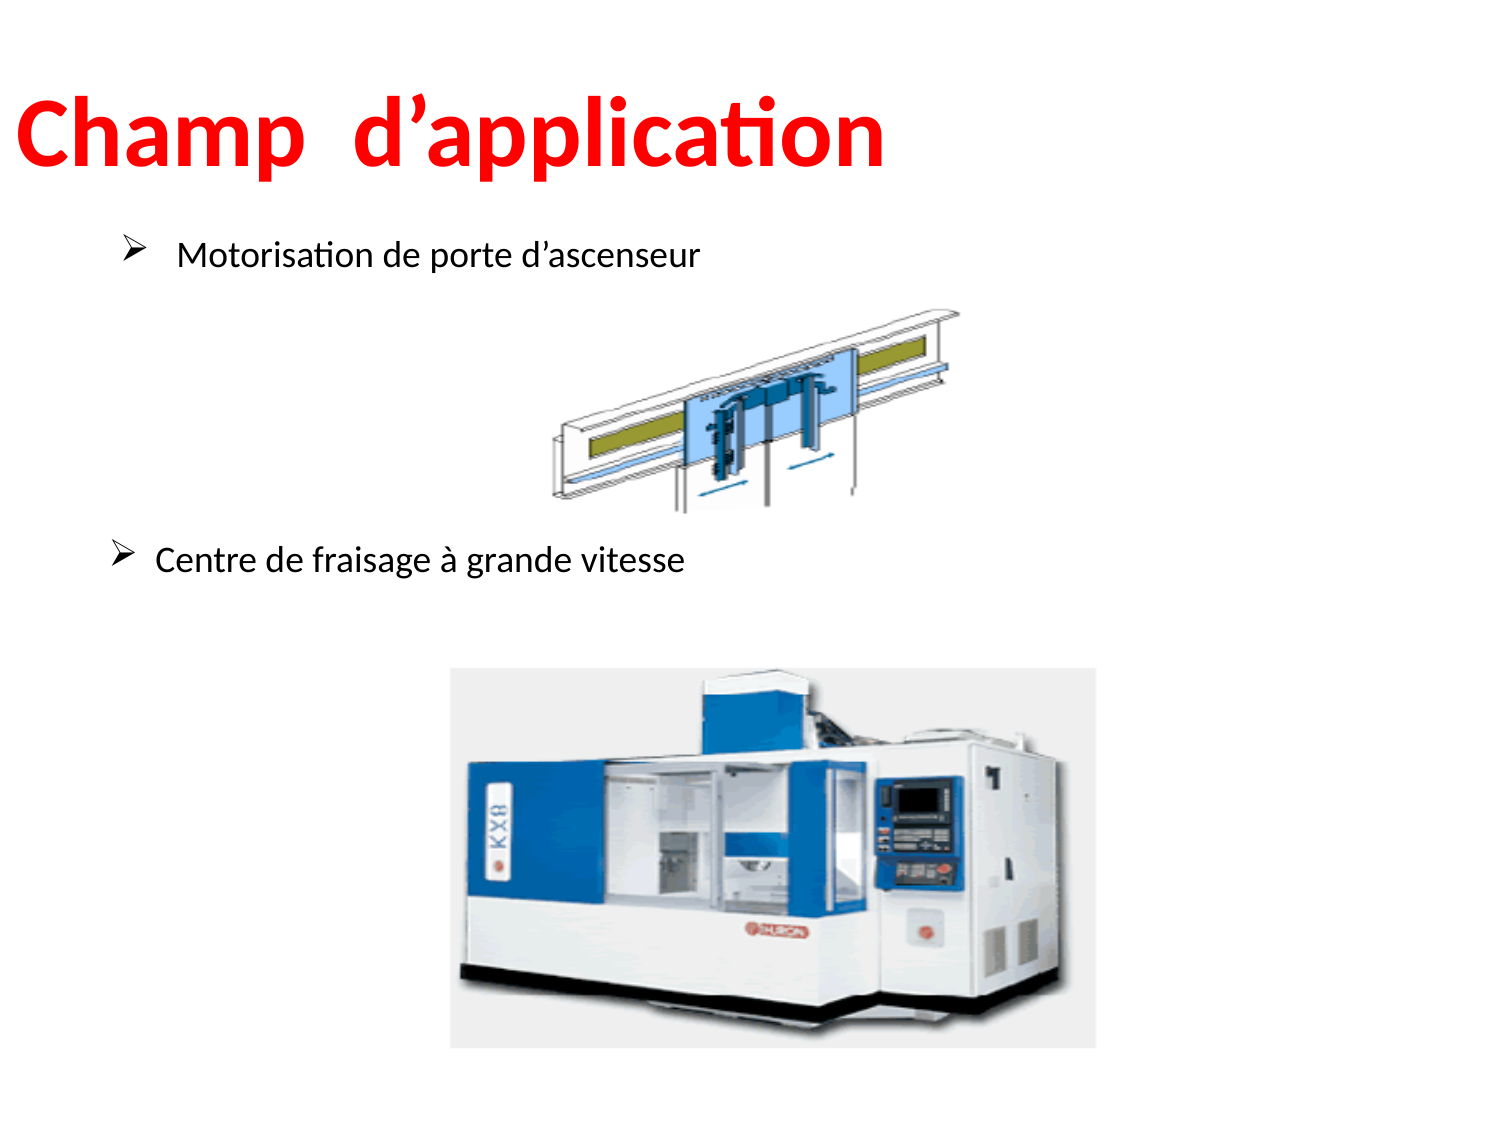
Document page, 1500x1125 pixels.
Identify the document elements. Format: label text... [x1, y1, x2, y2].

picture [398, 656, 1137, 1068]
text_box Centre de fraisage à grande vitesse [93, 527, 914, 588]
text_box Motorisation de porte d’ascenseur [105, 222, 832, 283]
picture [445, 292, 1161, 517]
text_box Champ d’application [1, 58, 1092, 194]
